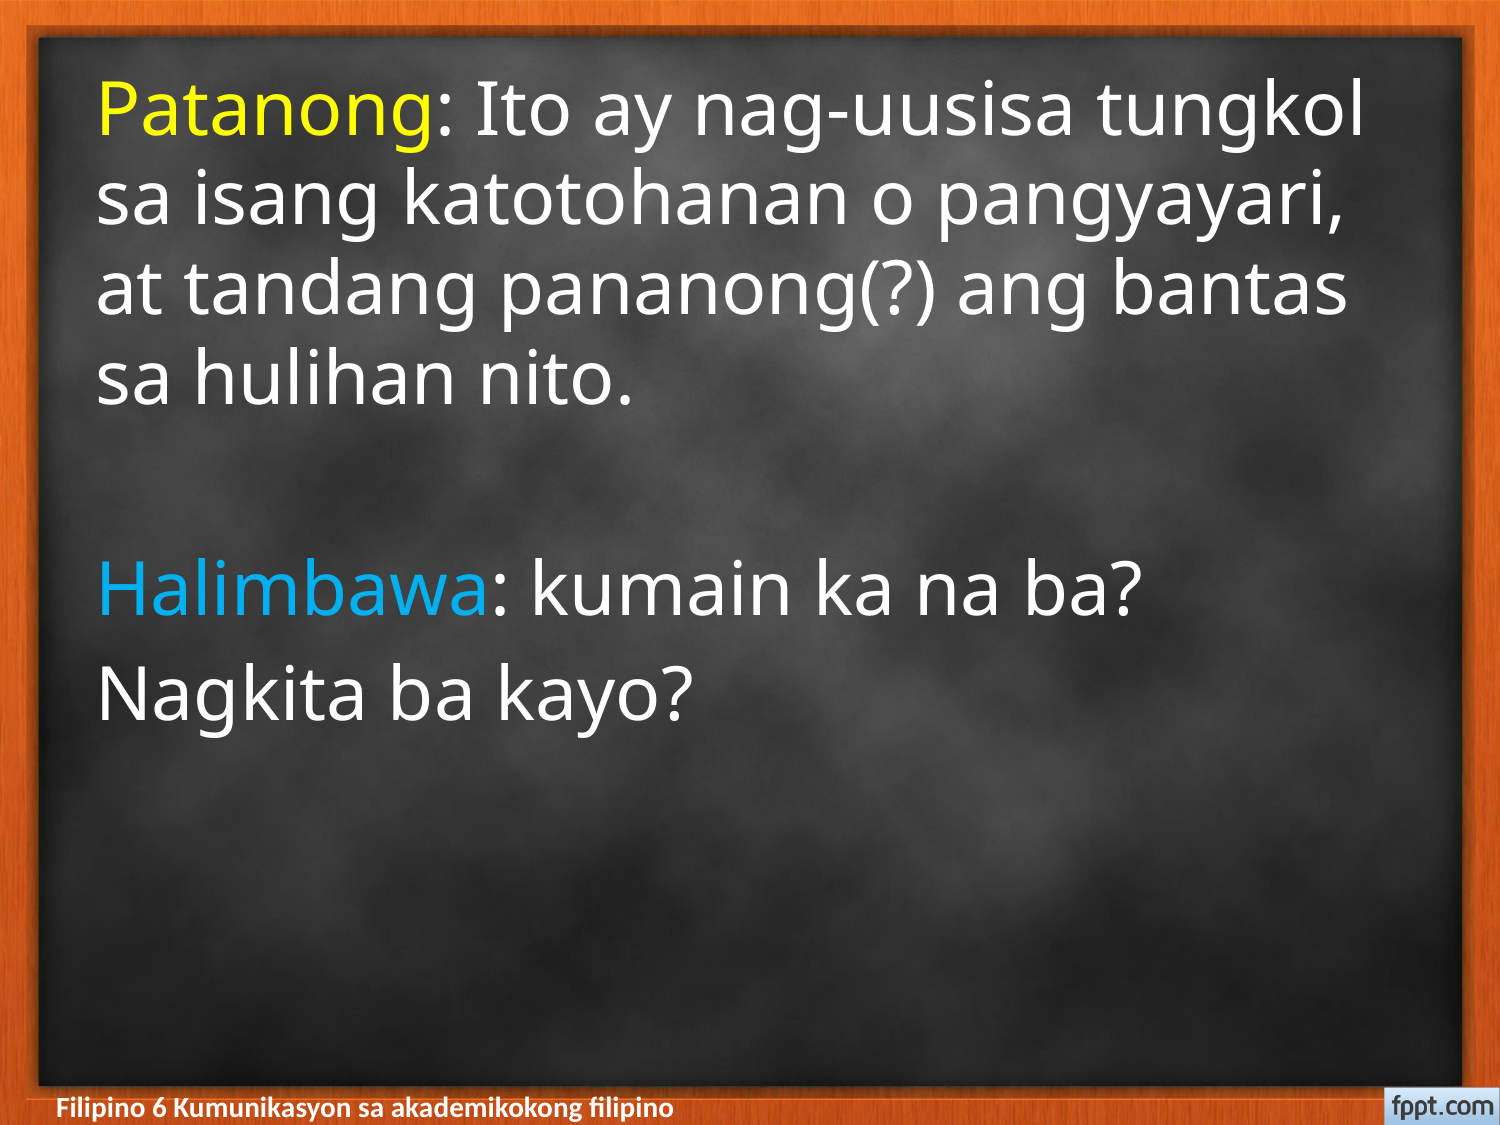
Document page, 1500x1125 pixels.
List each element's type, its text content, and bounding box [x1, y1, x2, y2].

picture [0, 0, 1500, 1125]
list Patanong: Ito ay nag-uusisa tungkol sa isang katotohanan o pangyayari, at tandang pananong(?) ang bantas sa hulihan nito. Halimbawa: kumain ka na ba? Nagkita ba kayo? [75, 50, 1425, 1005]
